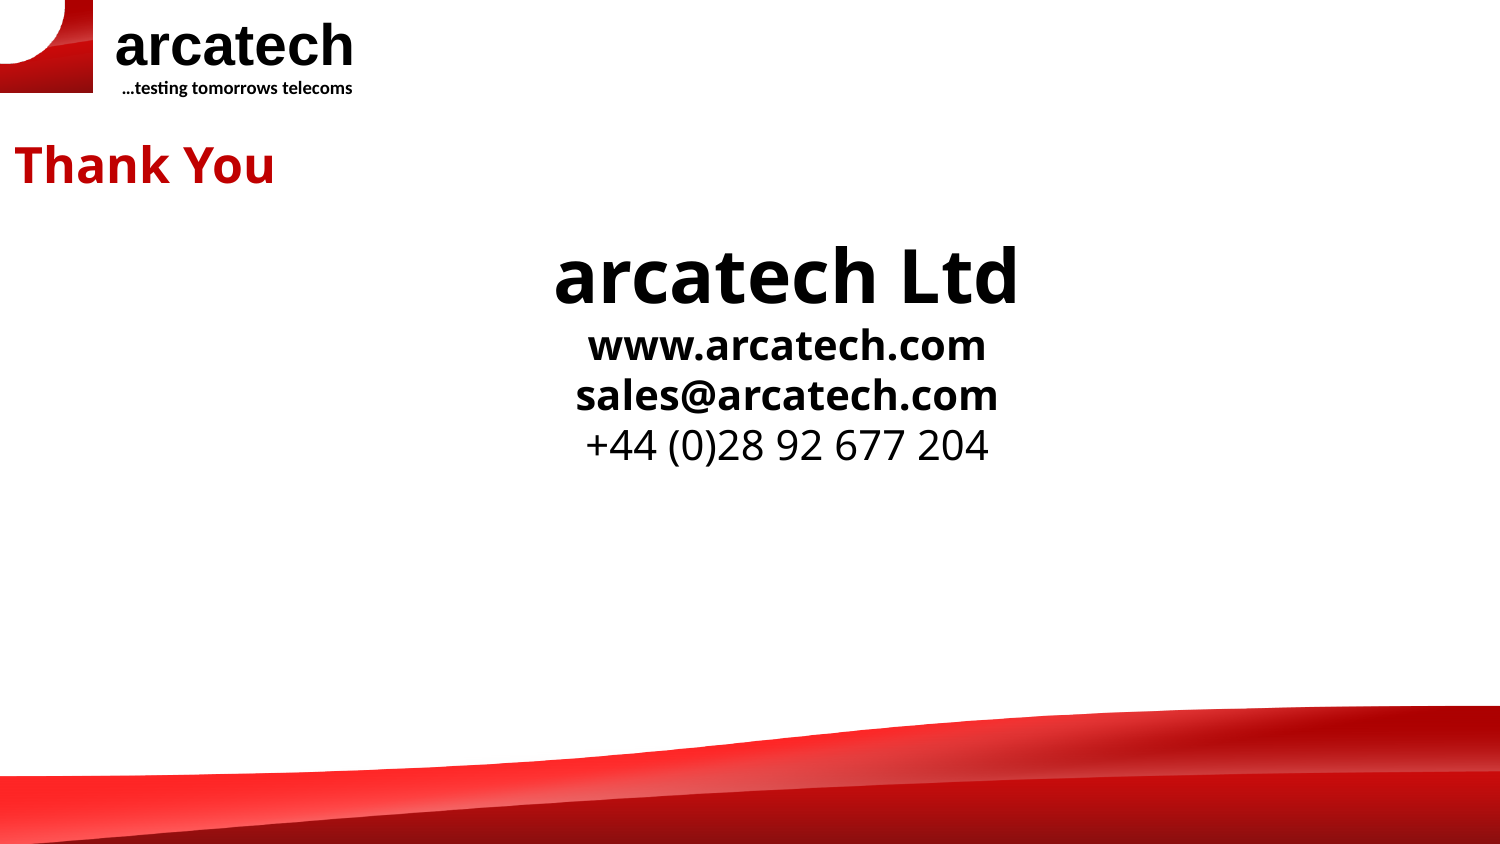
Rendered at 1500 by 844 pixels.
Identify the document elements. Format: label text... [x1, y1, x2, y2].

picture [0, 705, 1500, 844]
picture [0, 0, 93, 93]
text_box arcatech [100, 0, 467, 85]
text_box …testing tomorrows telecoms [106, 85, 414, 106]
text_box Thank You [0, 126, 750, 202]
text_box arcatech Ltd www.arcatech.com sales@arcatech.com +44 (0)28 92 677 204 [0, 221, 1500, 476]
